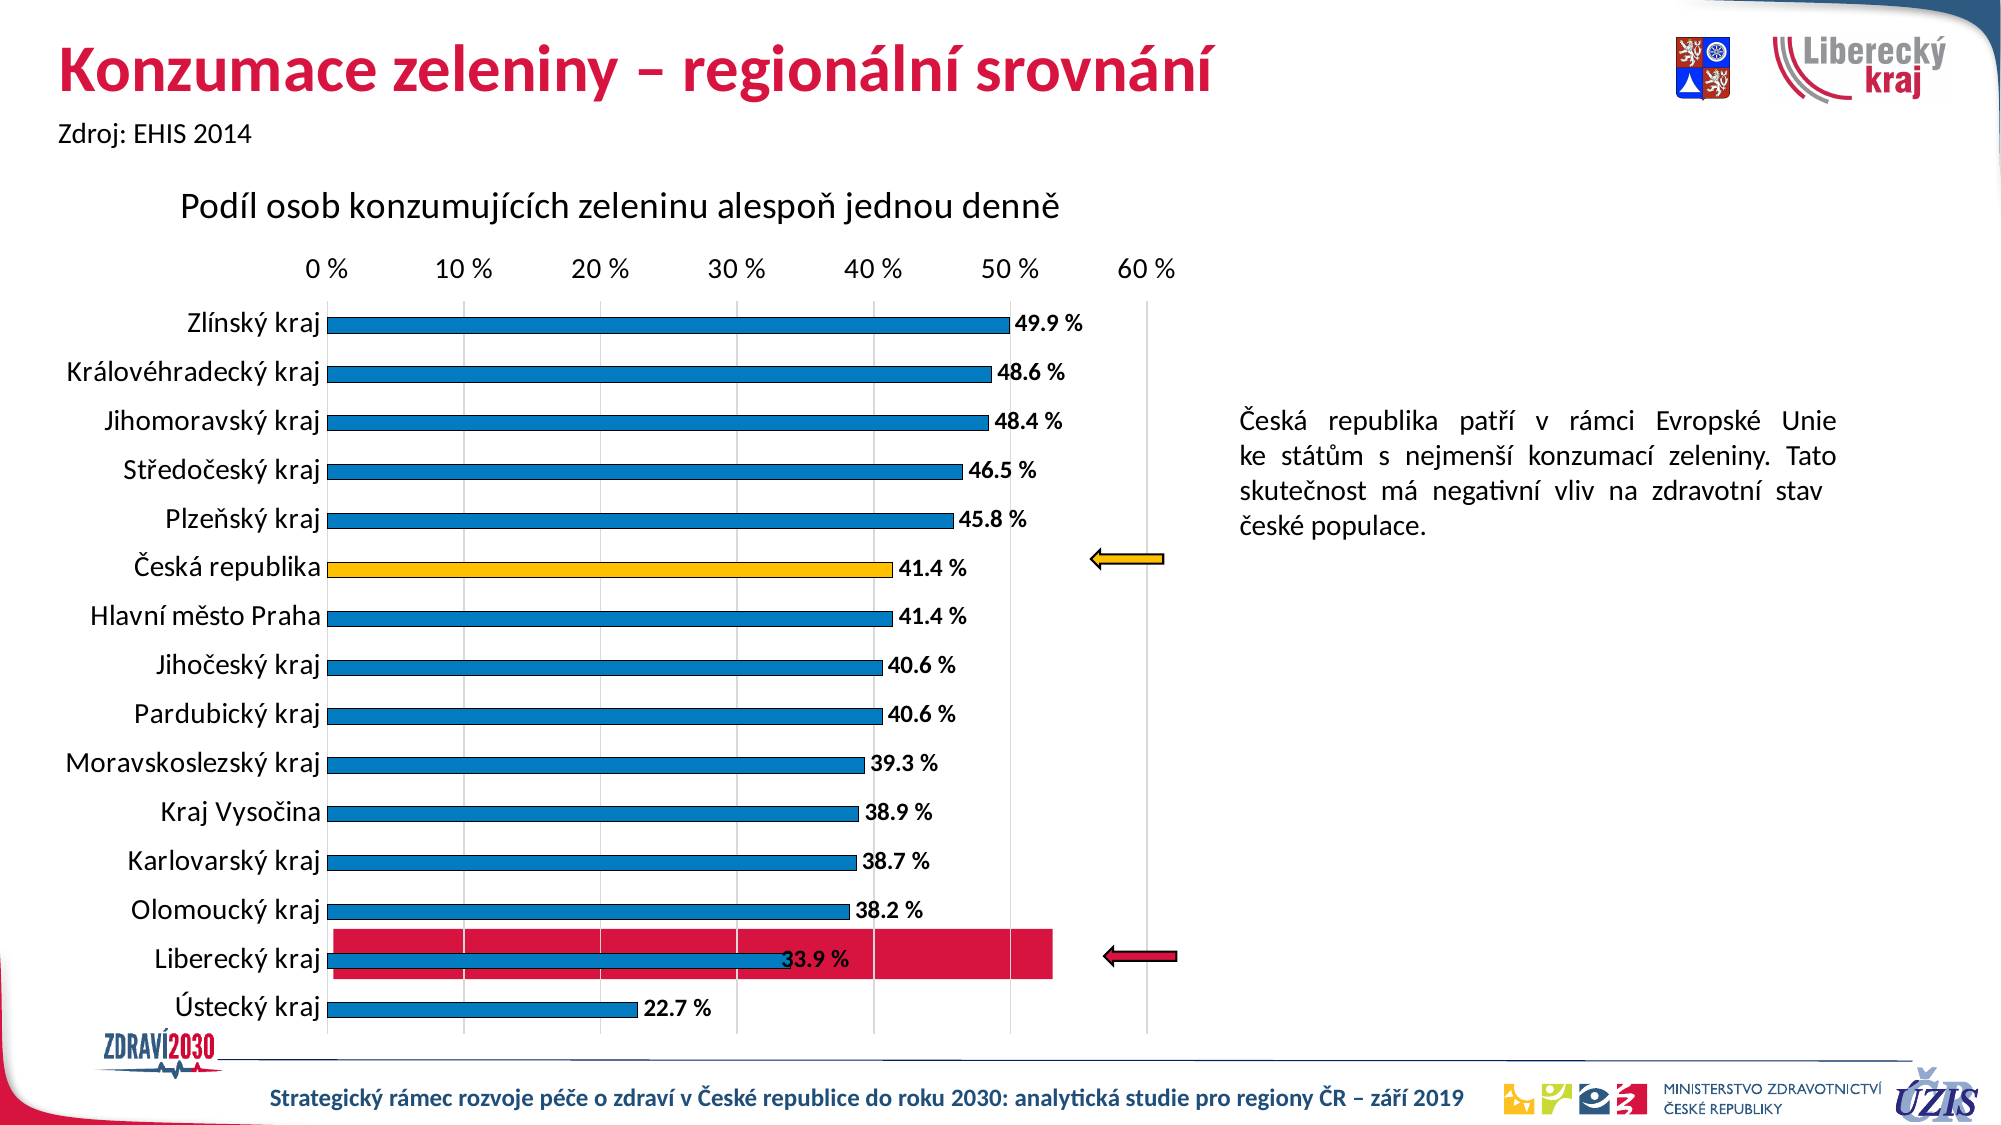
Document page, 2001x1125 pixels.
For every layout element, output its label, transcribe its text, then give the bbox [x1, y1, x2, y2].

picture [94, 1053, 223, 1079]
title Konzumace zeleniny – regionální srovnání [44, 26, 1770, 130]
picture [1770, 31, 1954, 107]
text_box Česká republika patří v rámci Evropské Unie ke státům s nejmenší konzumací zeleniny. Tato skutečnost má negativní vliv na zdravotní stav české populace. [1224, 394, 1853, 903]
text_box Zdroj: EHIS 2014 [43, 107, 268, 152]
chart [42, 152, 1200, 1053]
